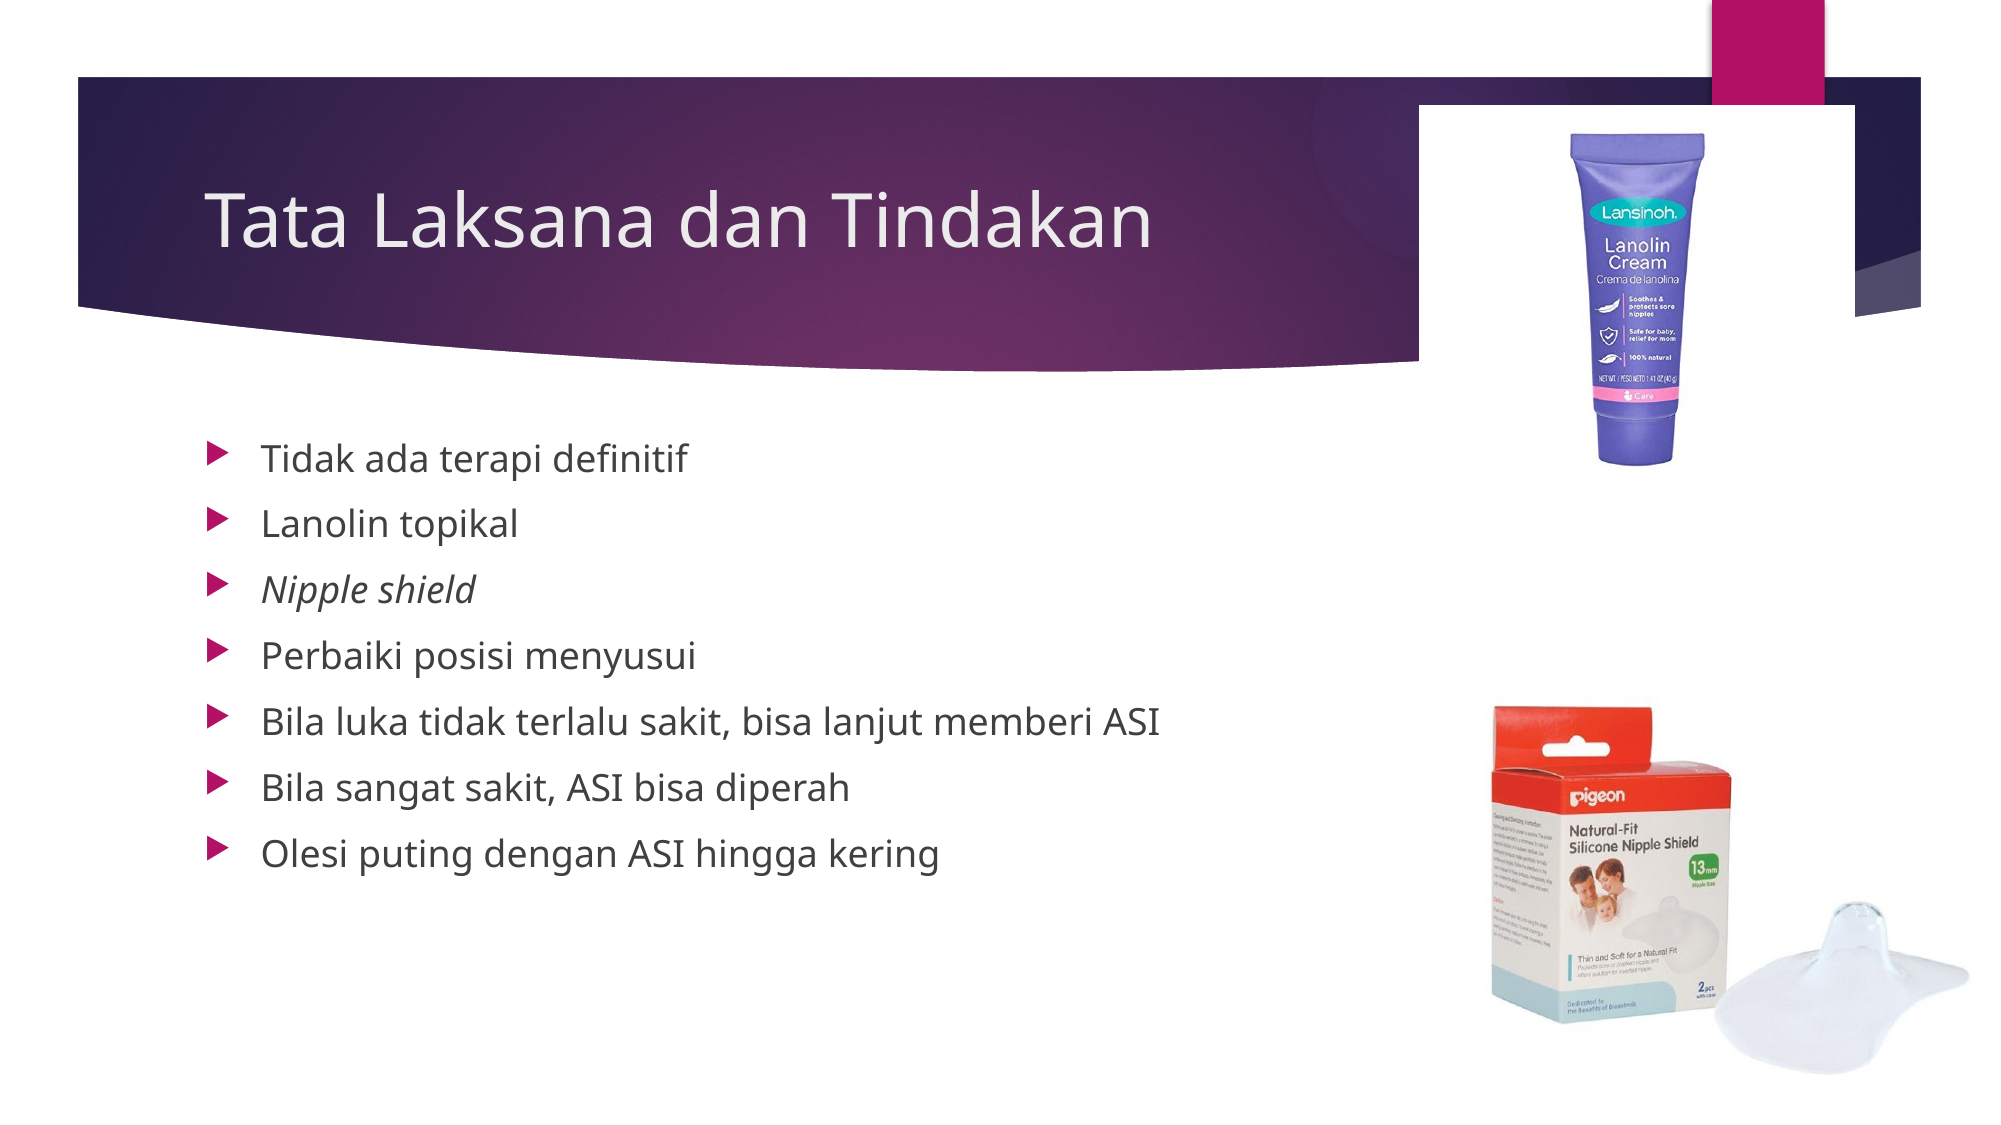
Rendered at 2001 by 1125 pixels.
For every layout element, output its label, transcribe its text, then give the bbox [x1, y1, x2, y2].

title Tata Laksana dan Tindakan [189, 159, 1413, 276]
picture [1419, 105, 1856, 542]
picture [1441, 672, 2000, 1092]
list Tidak ada terapi definitif Lanolin topikal Nipple shield Perbaiki posisi menyusui Bila luka tidak terlalu sakit, bisa lanjut memberi ASI Bila sangat sakit, ASI bisa diperah Olesi puting dengan ASI hingga kering [189, 427, 1638, 988]
